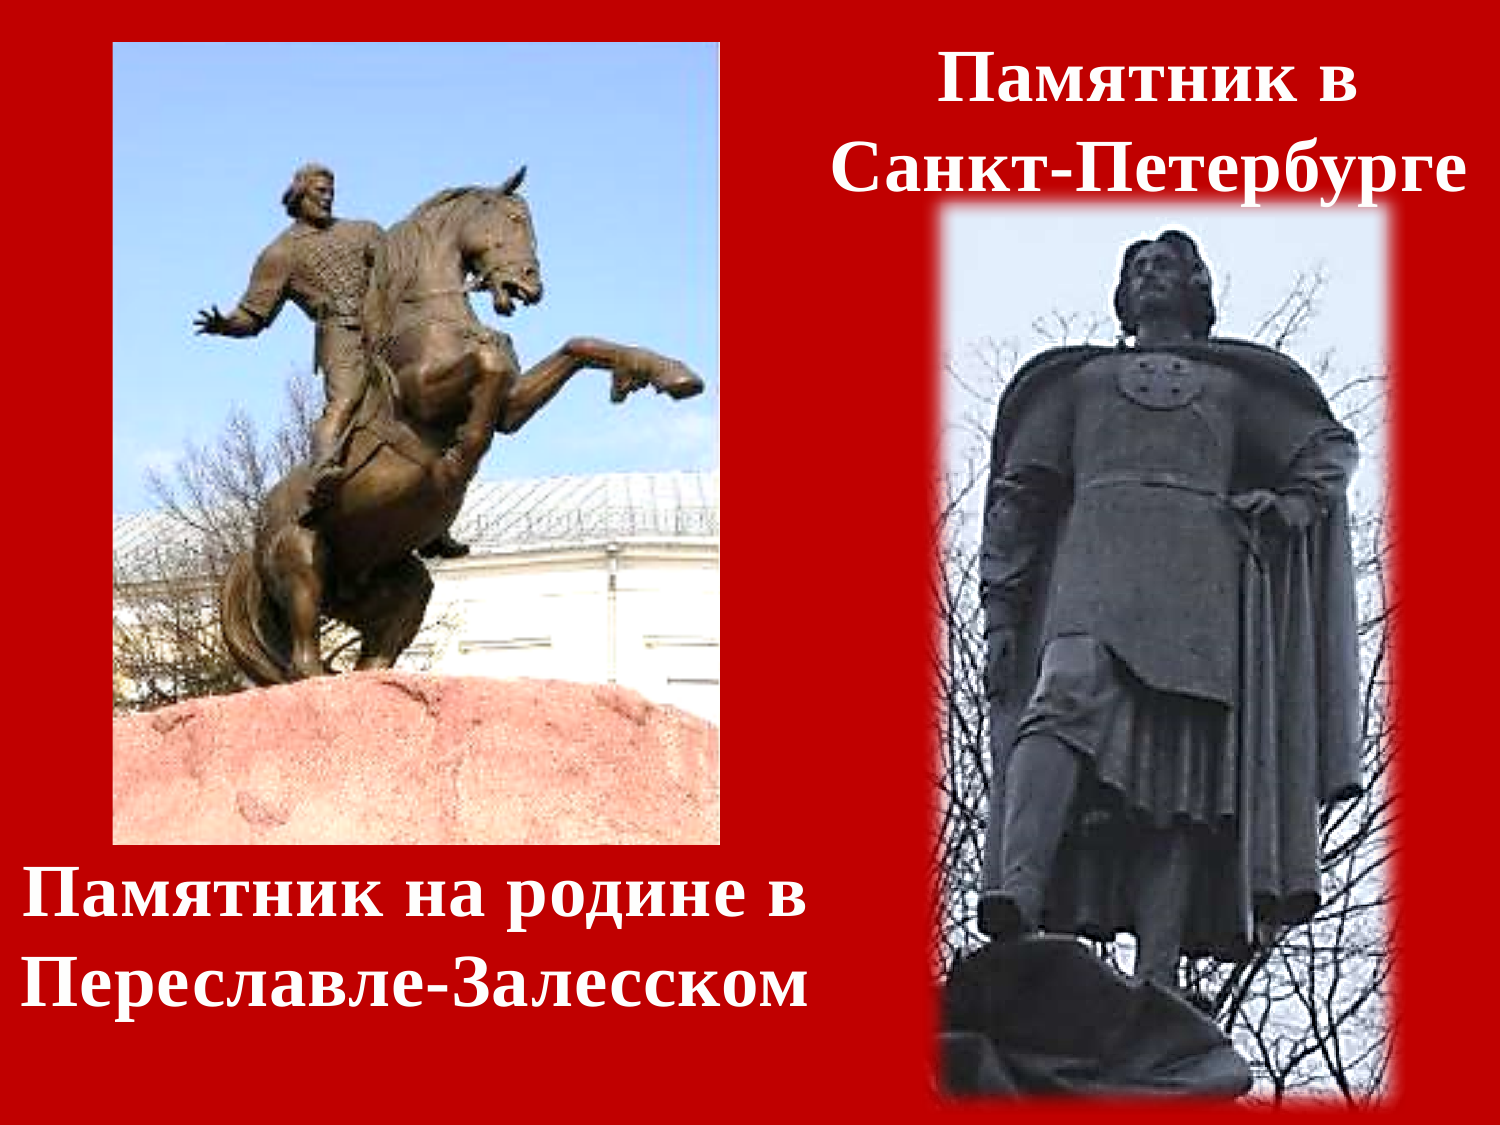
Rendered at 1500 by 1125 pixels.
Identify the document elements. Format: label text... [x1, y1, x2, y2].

text_box Памятник в Санкт-Петербурге [809, 19, 1489, 214]
picture [921, 184, 1407, 1115]
picture [112, 42, 721, 845]
text_box Памятник на родине в Переславле-Залесском [0, 834, 833, 1029]
